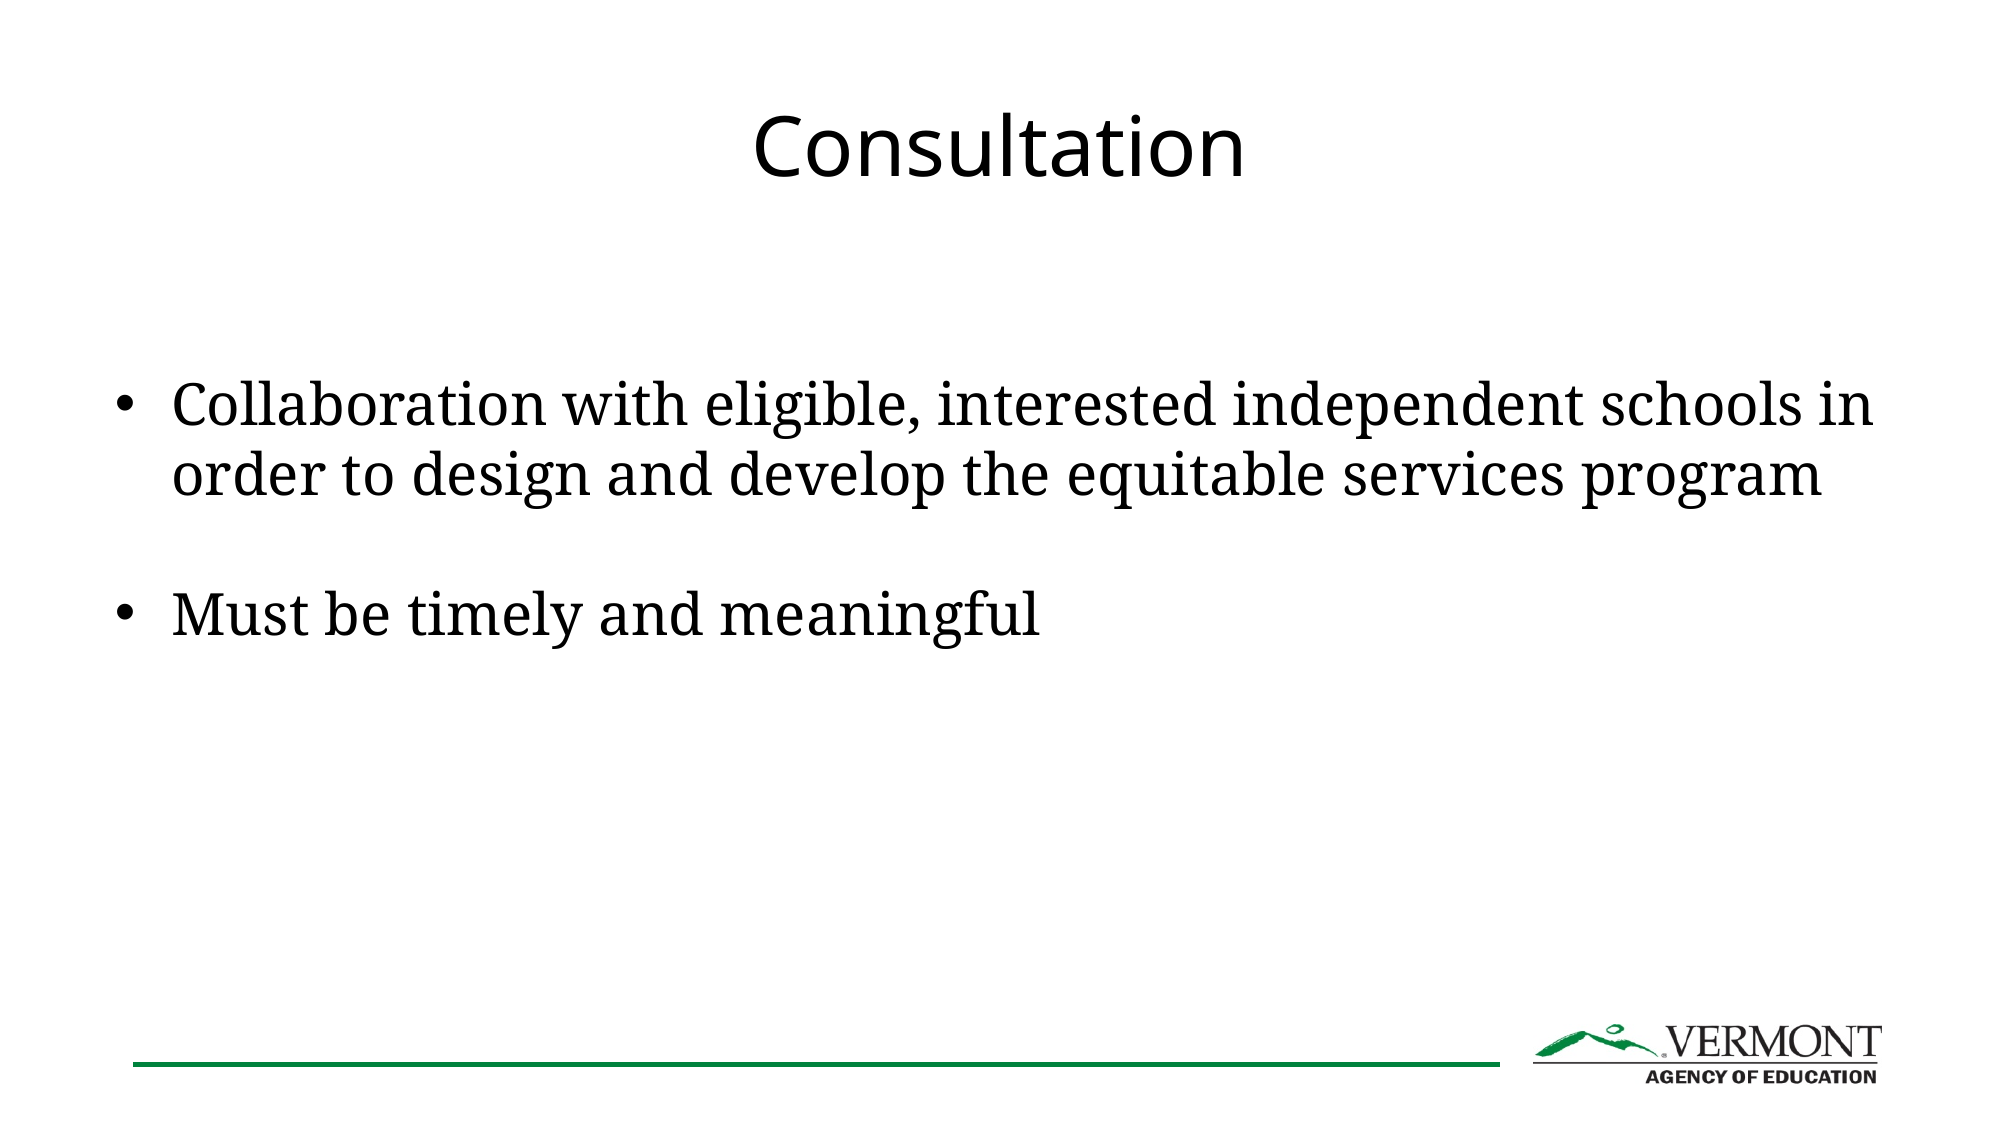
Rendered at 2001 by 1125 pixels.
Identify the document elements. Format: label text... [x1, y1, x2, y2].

picture [1533, 1024, 1882, 1101]
title Consultation [99, 49, 1900, 237]
list Collaboration with eligible, interested independent schools in order to design and develop the equitable services program Must be timely and meaningful [99, 359, 1900, 835]
